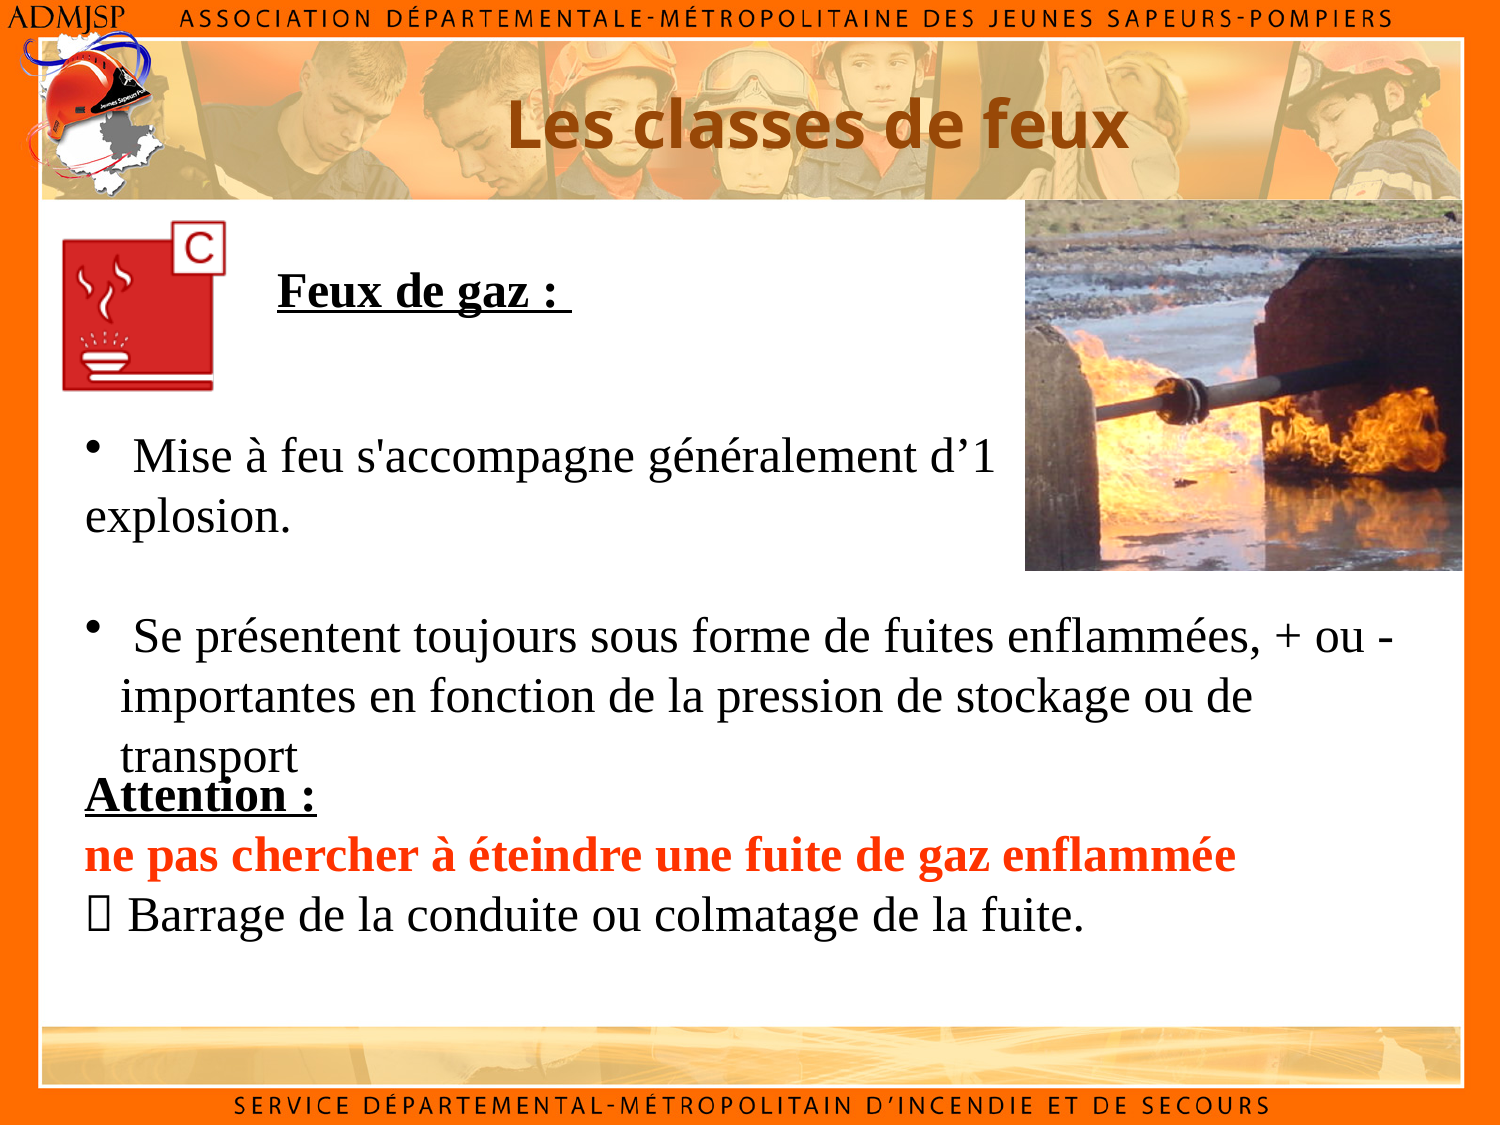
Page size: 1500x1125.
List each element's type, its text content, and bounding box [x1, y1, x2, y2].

text_box Feux de gaz : [262, 249, 680, 325]
text_box Les classes de feux [183, 45, 1453, 200]
text_box Mise à feu s'accompagne généralement d’1 explosion. Se présentent toujours sous forme de fuites enflammées, + ou - importantes en fonction de la pression de stockage ou de transport [69, 415, 1453, 791]
text_box Attention : ne pas chercher à éteindre une fuite de gaz enflammée  Barrage de la conduite ou colmatage de la fuite. [70, 753, 1463, 949]
picture [0, 0, 1500, 1125]
